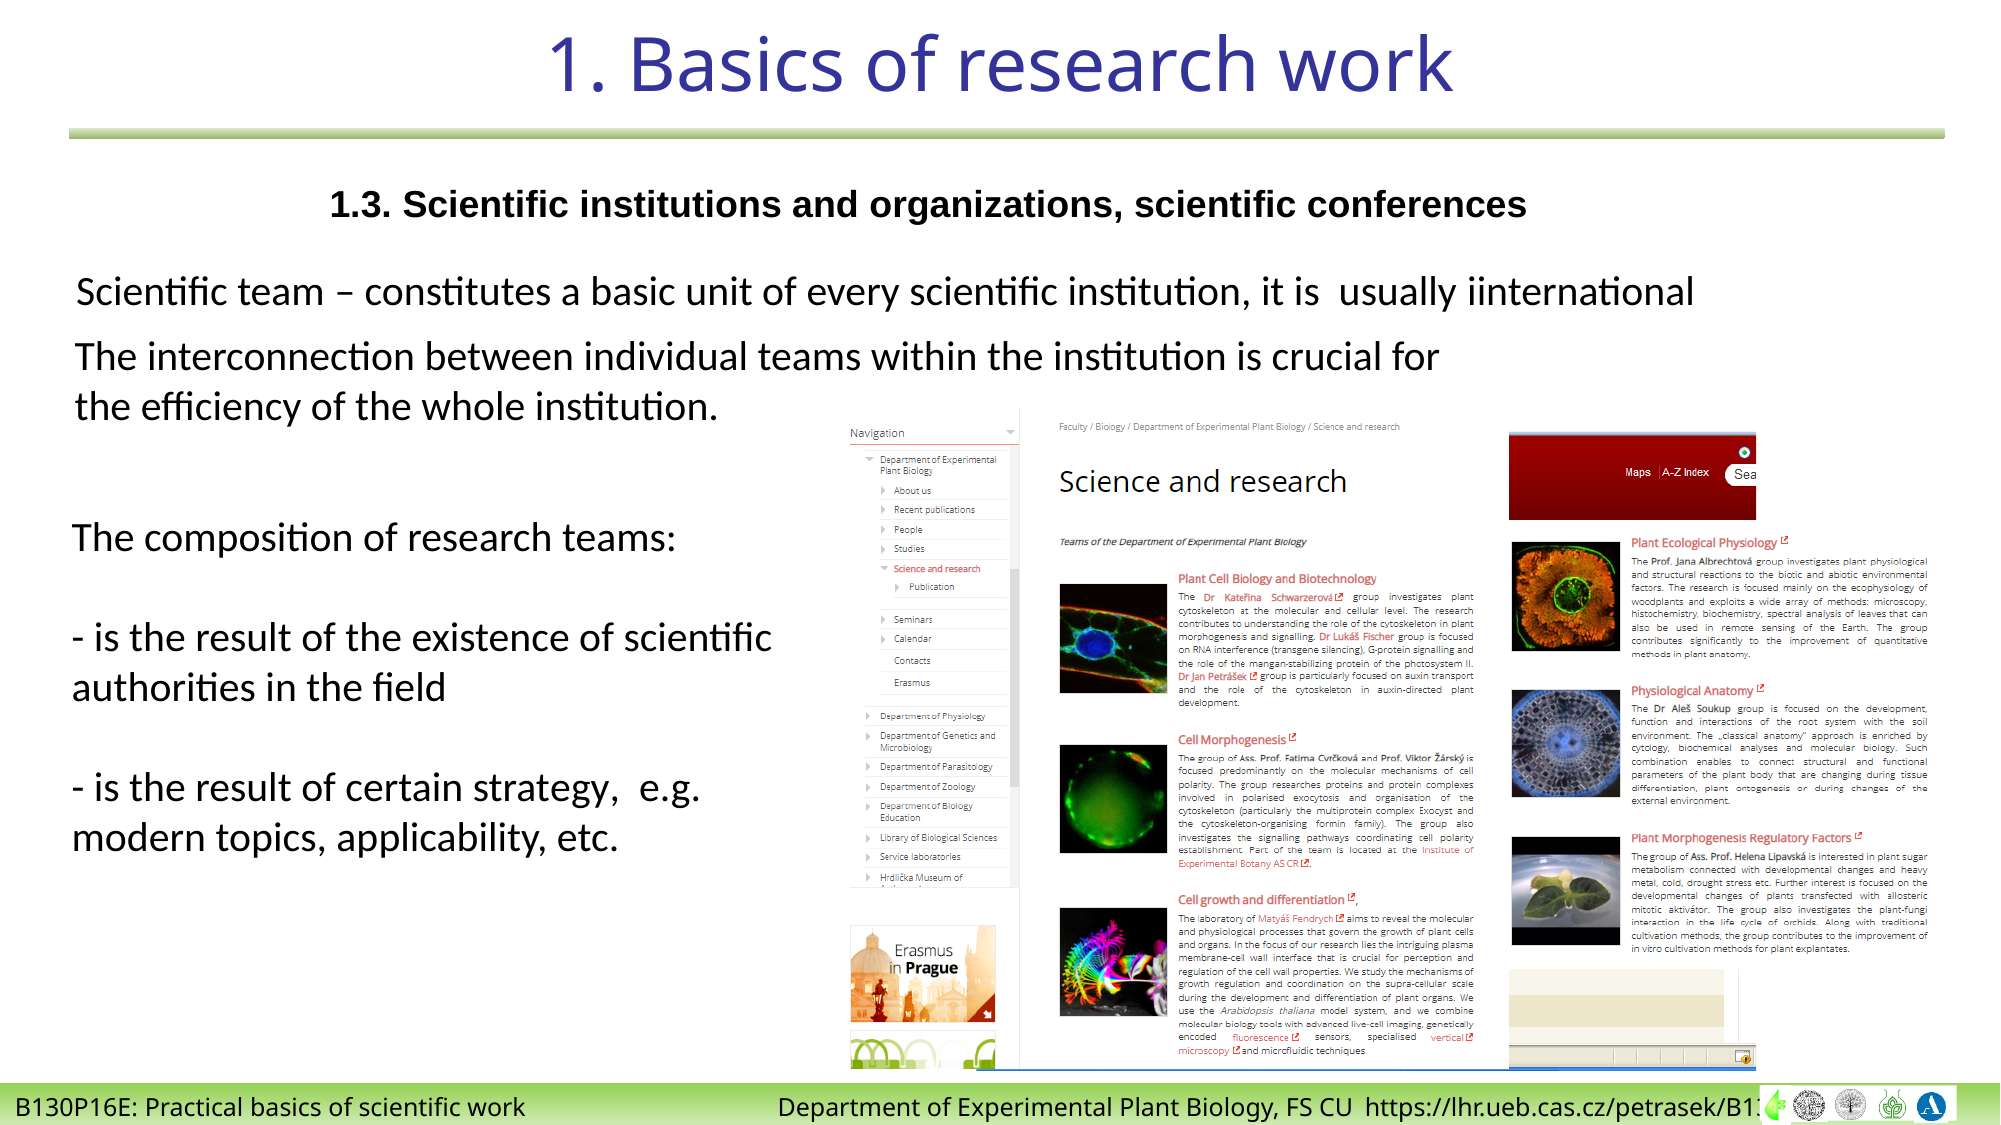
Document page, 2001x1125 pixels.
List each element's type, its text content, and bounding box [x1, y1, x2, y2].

text_box [66, 125, 1948, 141]
text_box The composition of research teams: - is the result of the existence of scientific authorities in the field - is the result of certain strategy, e.g. modern topics, applicability, etc. [56, 502, 838, 918]
text_box The interconnection between individual teams within the institution is crucial for the efficiency of the whole institution. [59, 321, 1508, 436]
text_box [0, 1083, 2000, 1125]
text_box Scientific team – constitutes a basic unit of every scientific institution, it is usually iinternational [61, 255, 1836, 321]
text_box 1. Basics of research work [530, 8, 1470, 114]
text_box 1.3. Scientific institutions and organizations, scientific conferences [314, 172, 1555, 233]
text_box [843, 407, 1936, 1069]
